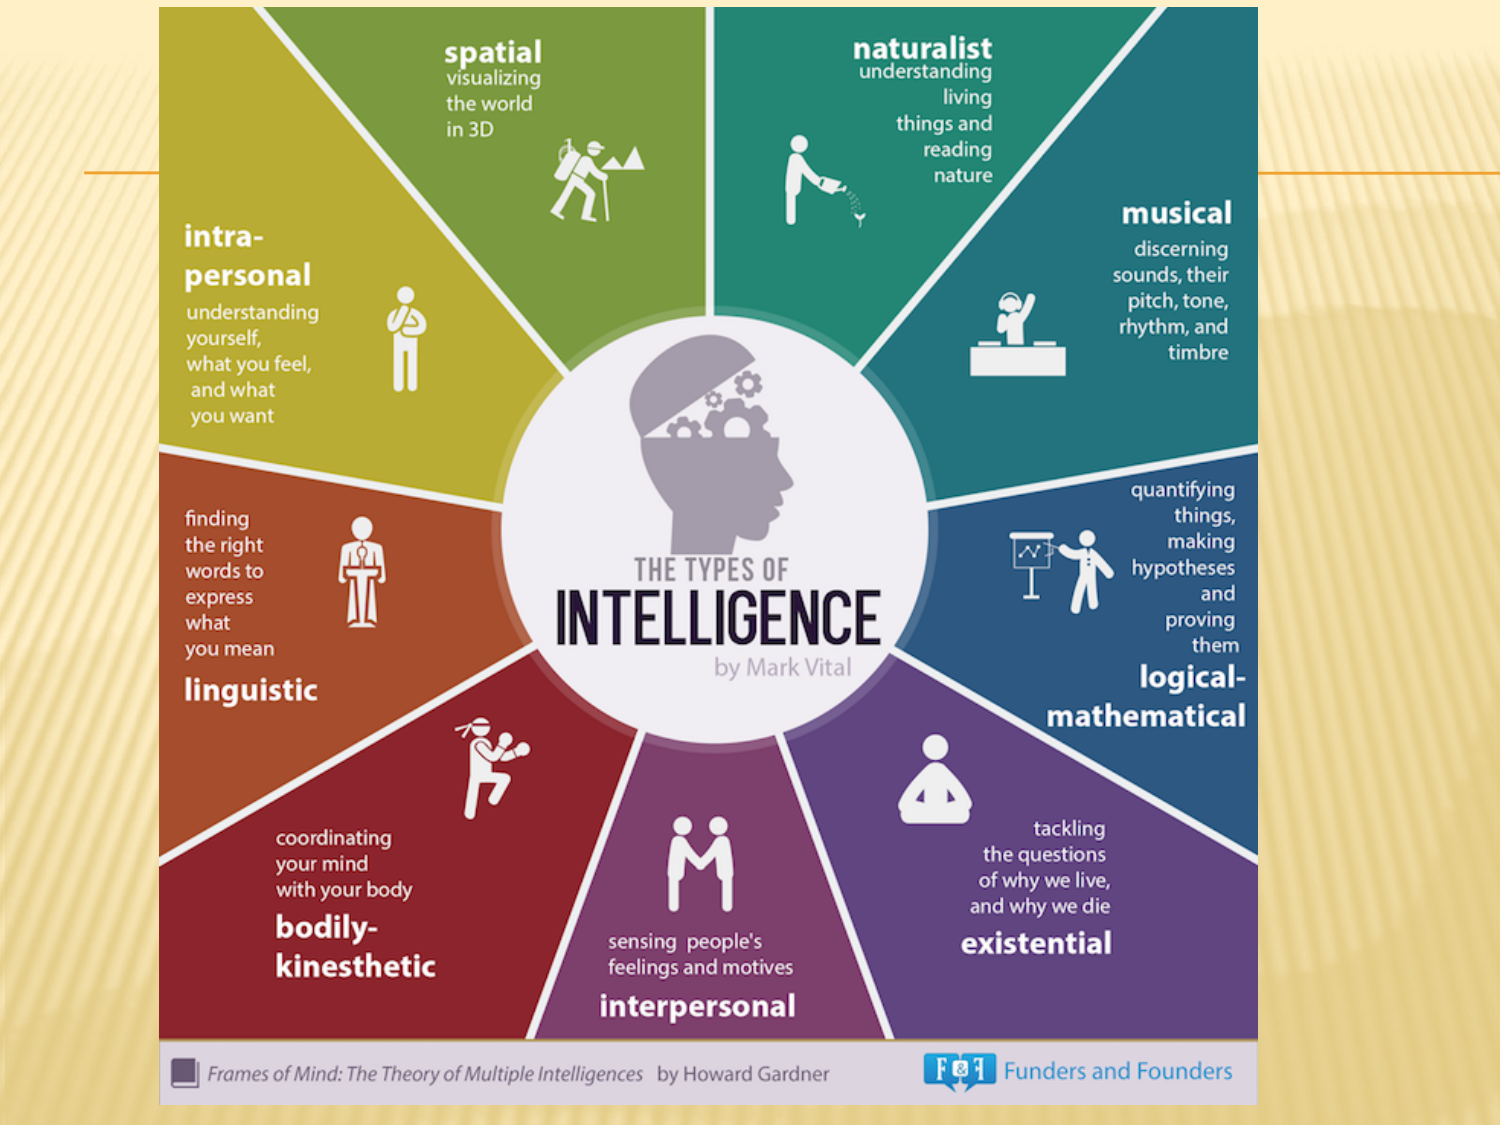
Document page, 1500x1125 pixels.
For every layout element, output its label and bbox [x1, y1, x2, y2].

list [159, 6, 1259, 1105]
